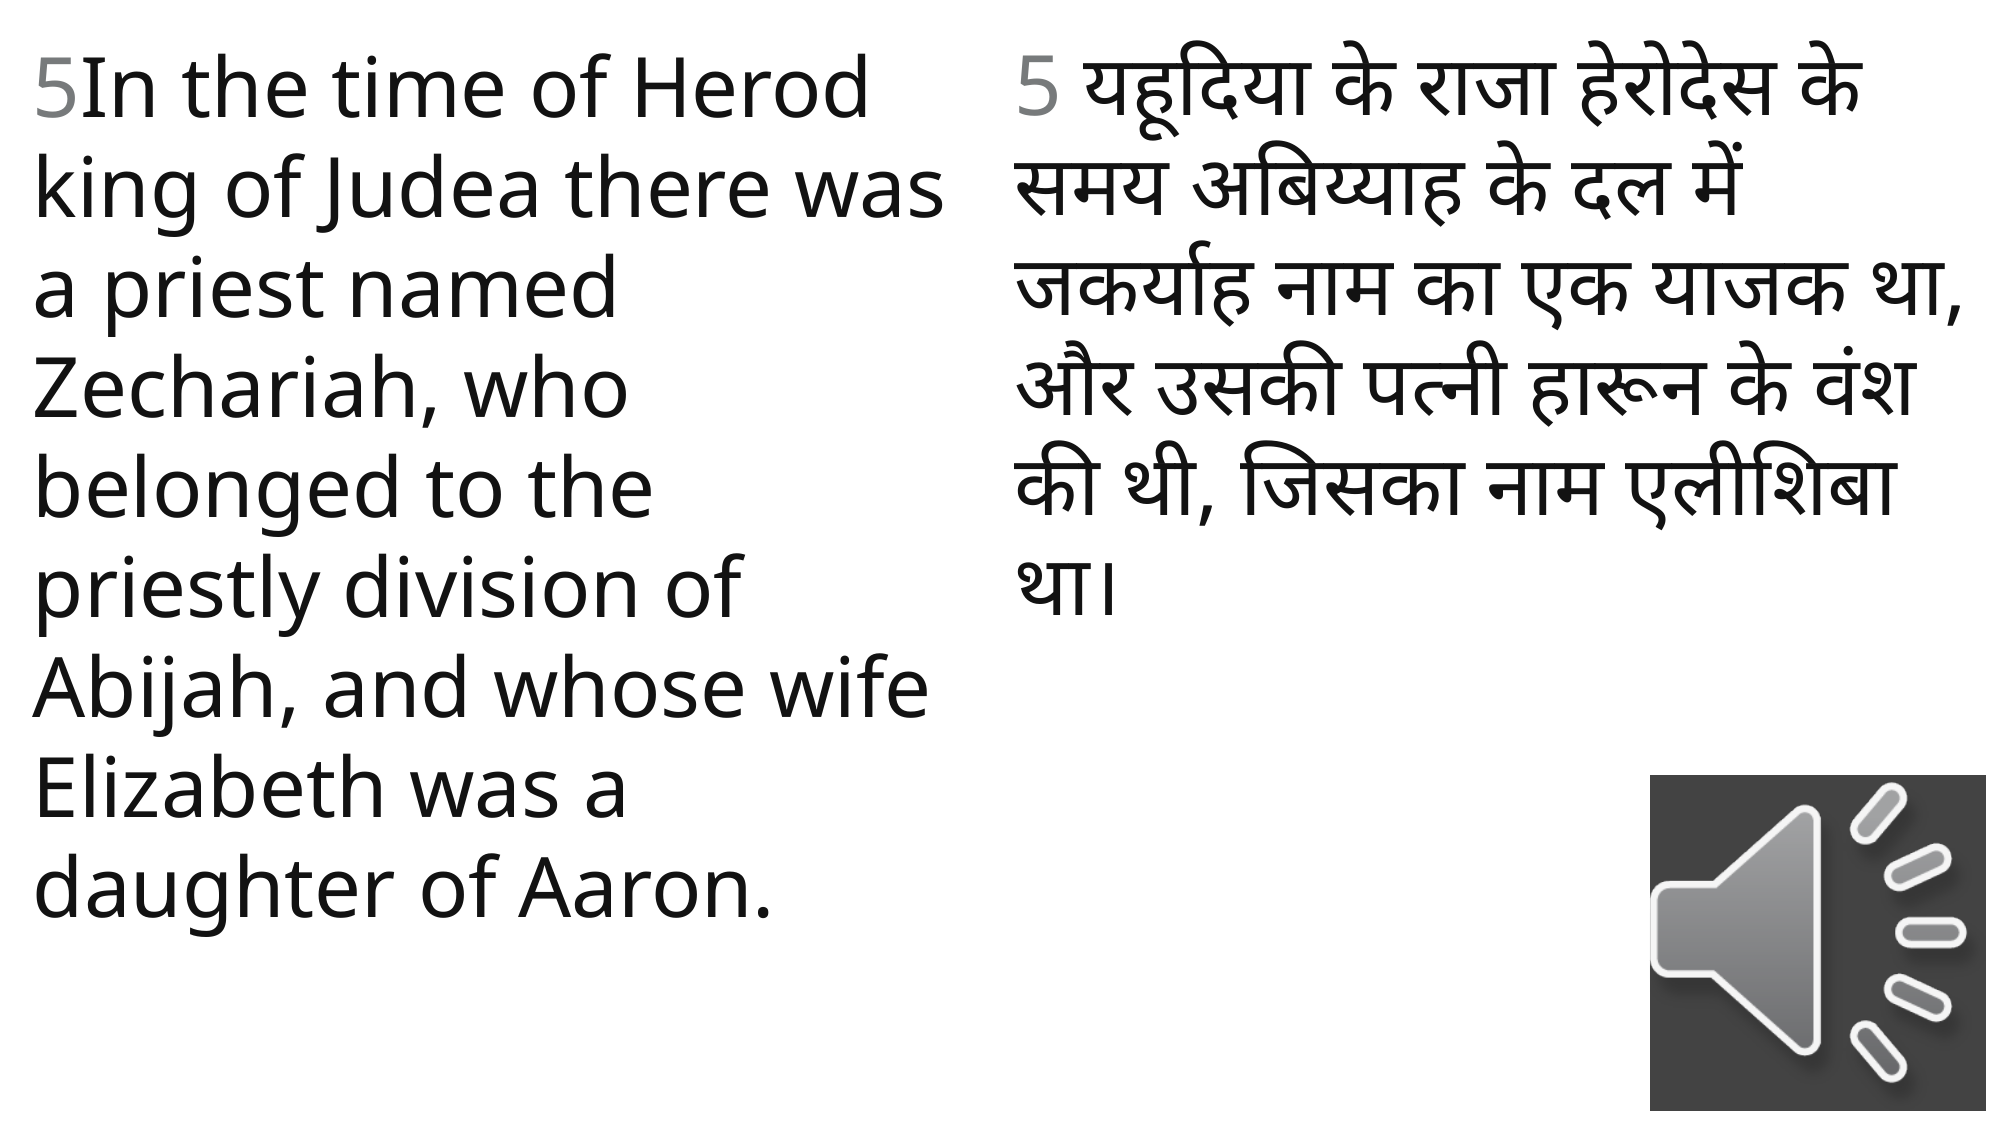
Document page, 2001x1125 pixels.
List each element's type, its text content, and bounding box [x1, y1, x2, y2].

picture [1648, 773, 1987, 1112]
text_box 5In the time of Herod king of Judea there was a priest named Zechariah, who belonged to the priestly division of Abijah, and whose wife Elizabeth was a daughter of Aaron. [18, 27, 973, 1104]
text_box 5 यहूदिया के राजा हेरोदेस के समय अबिय्याह के दल में जकर्याह नाम का एक याजक था, और उसकी पत्नी हारून के वंश की थी, जिसका नाम एलीशिबा था। [999, 24, 2000, 1101]
